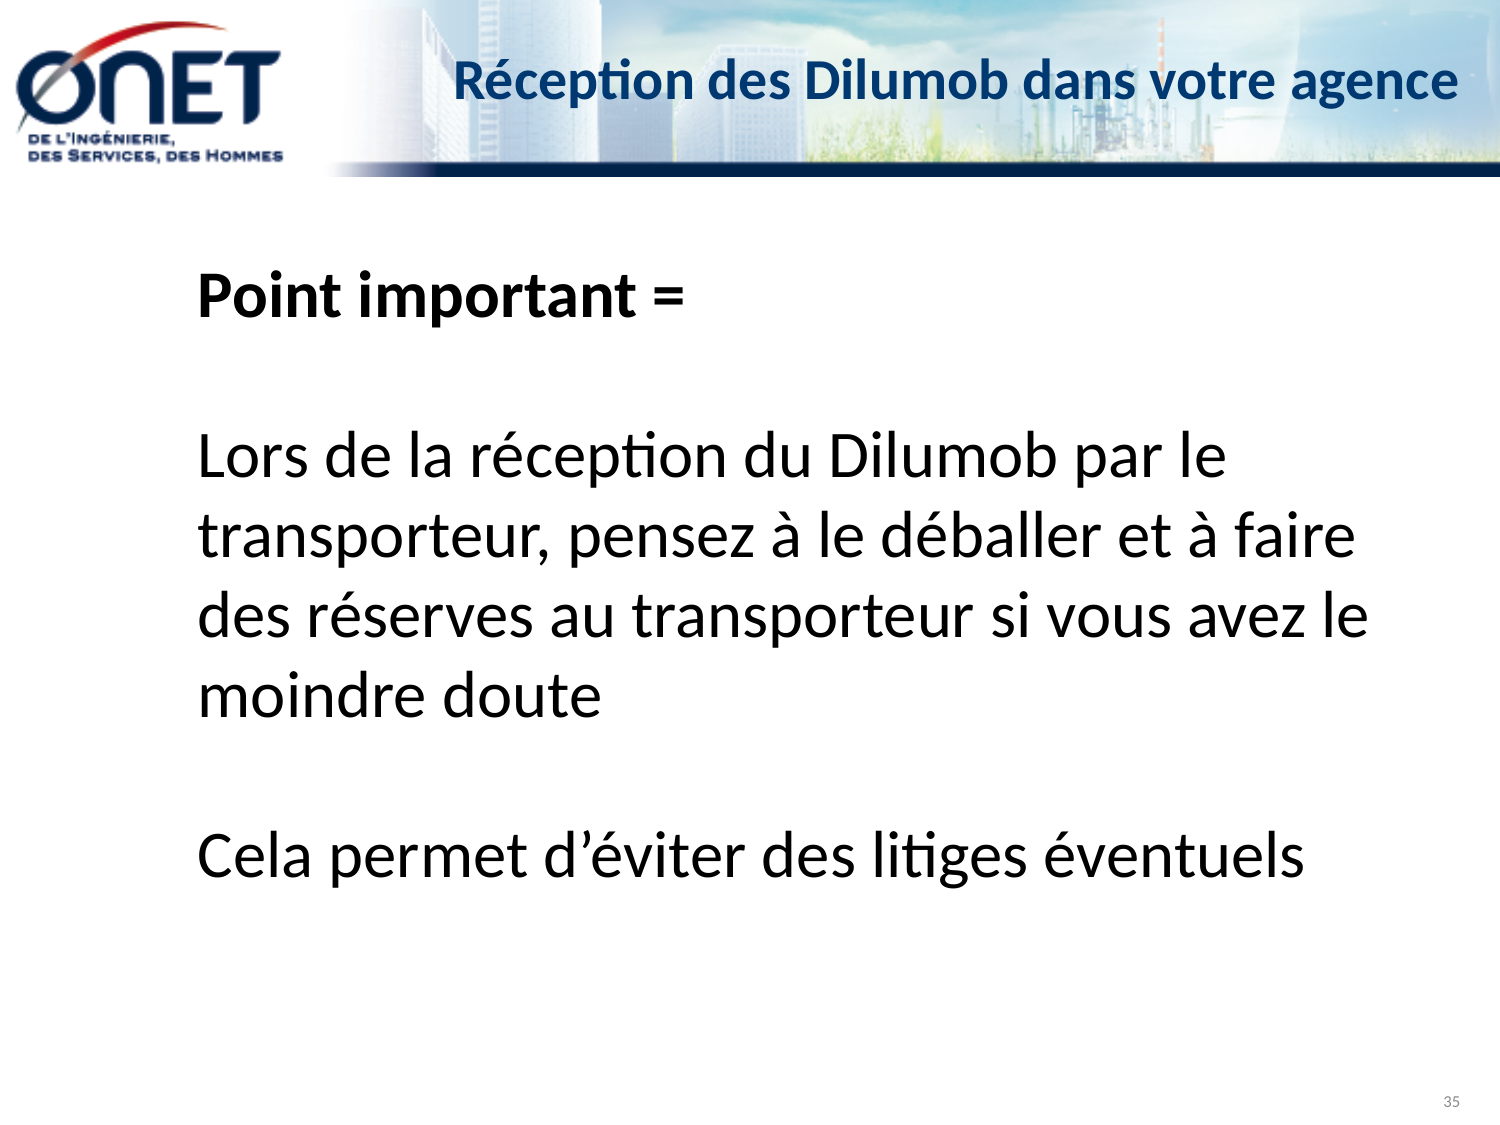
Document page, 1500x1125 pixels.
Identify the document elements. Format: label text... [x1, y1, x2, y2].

text_box Point important = Lors de la réception du Dilumob par le transporteur, pensez à le déballer et à faire des réserves au transporteur si vous avez le moindre doute Cela permet d’éviter des litiges éventuels [182, 243, 1435, 1103]
picture [0, 0, 1500, 177]
slide_number 35 [1362, 1082, 1475, 1113]
title Réception des Dilumob dans votre agence [425, 0, 1475, 154]
